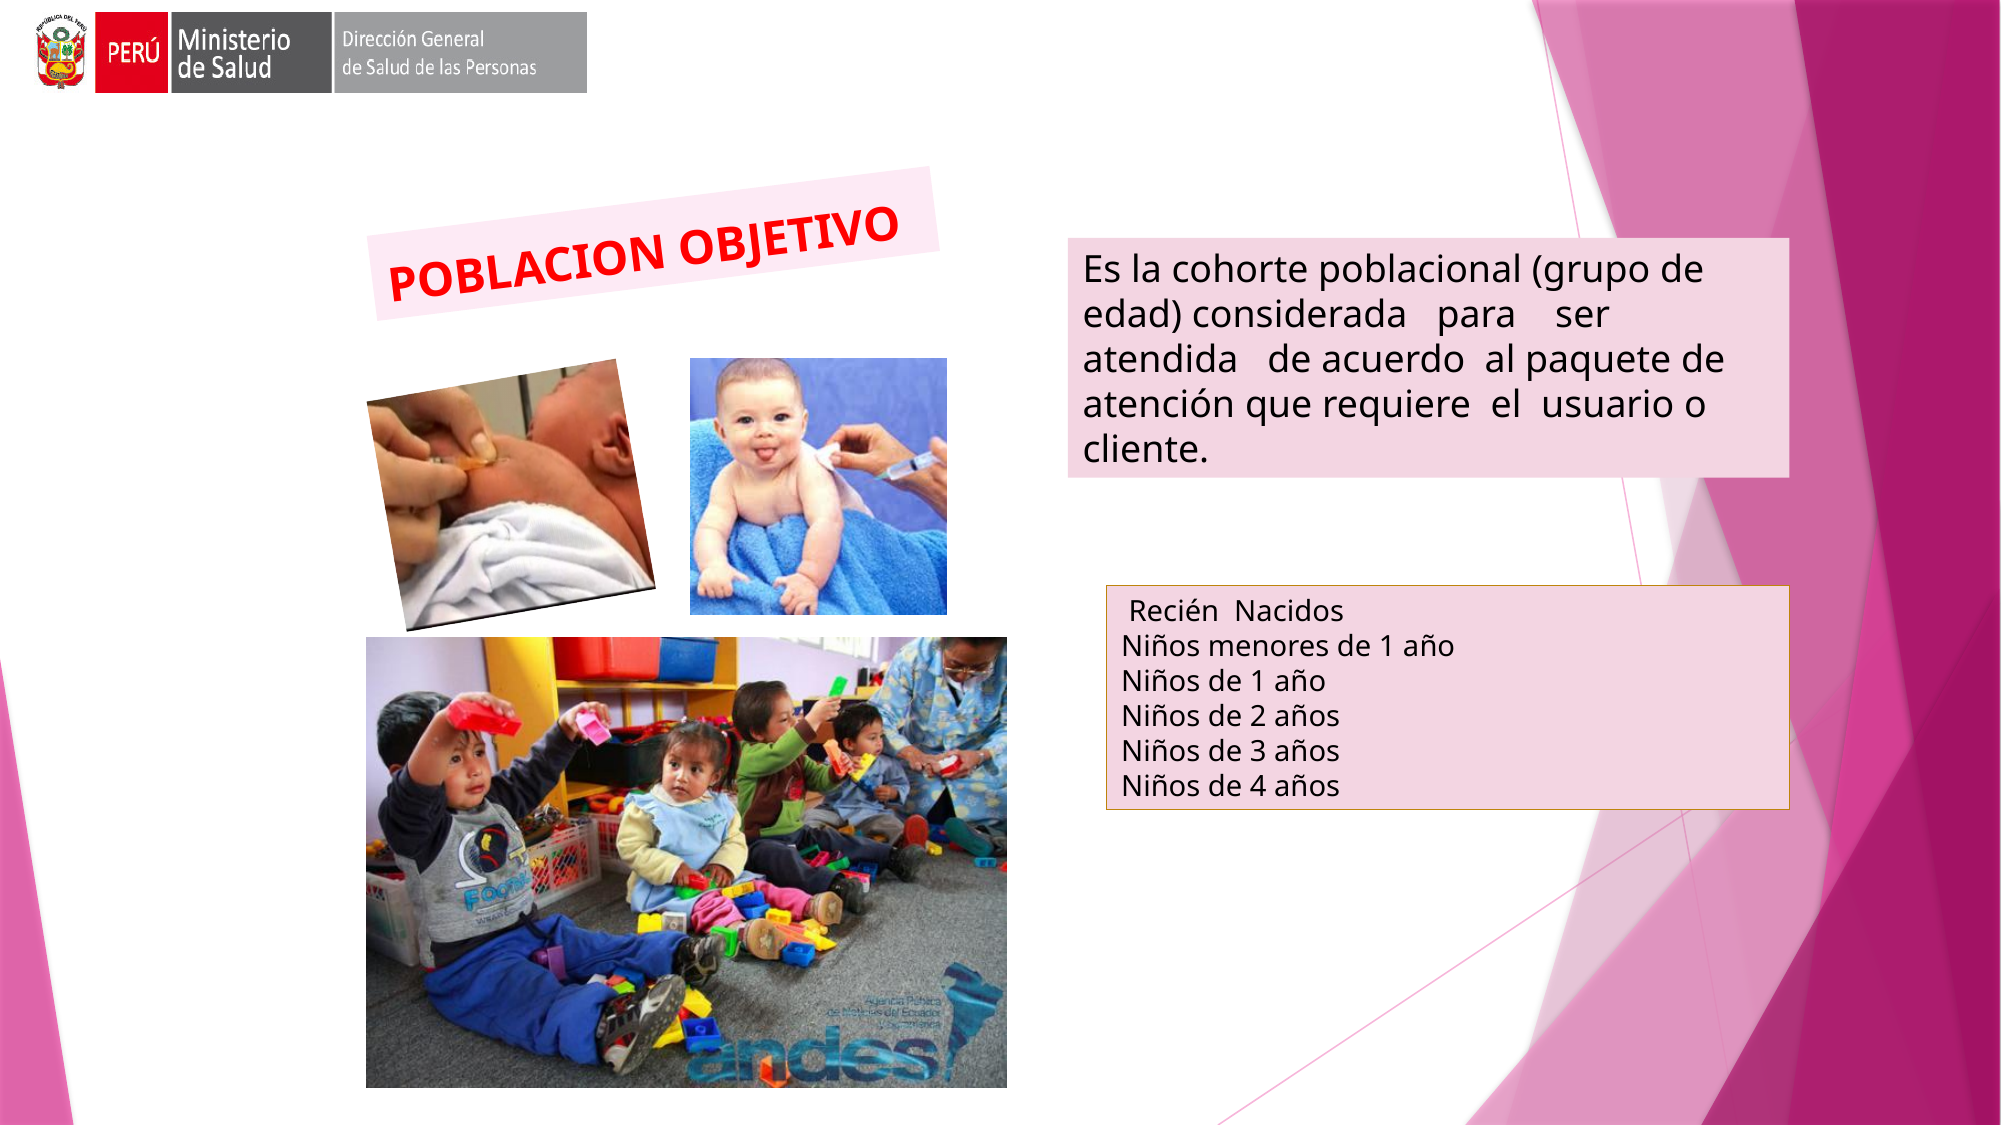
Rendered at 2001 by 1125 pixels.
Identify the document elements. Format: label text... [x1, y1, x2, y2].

picture [689, 357, 947, 615]
text_box Es la cohorte poblacional (grupo de edad) considerada para ser atendida de acuerdo al paquete de atención que requiere el usuario o cliente. [1067, 237, 1790, 478]
picture [366, 637, 1007, 1089]
title POBLACION OBJETIVO [366, 165, 940, 321]
text_box Recién Nacidos Niños menores de 1 año Niños de 1 año Niños de 2 años Niños de 3 años Niños de 4 años [1106, 585, 1790, 810]
picture [25, 12, 588, 94]
picture [367, 359, 655, 631]
